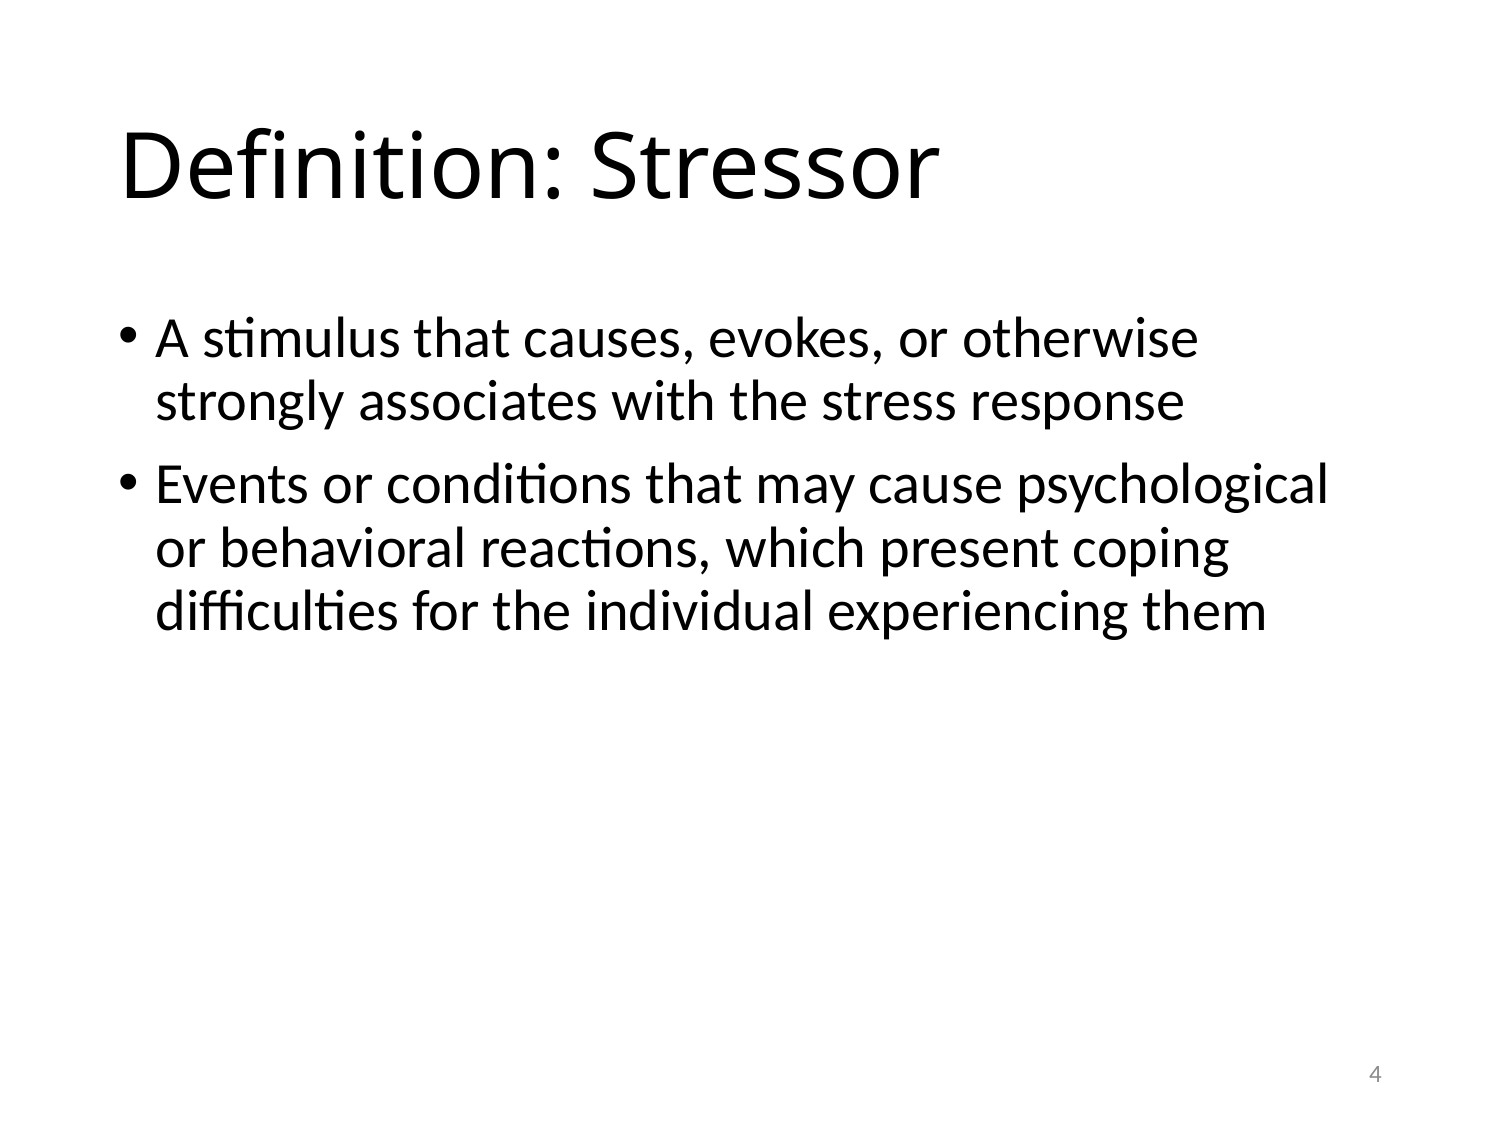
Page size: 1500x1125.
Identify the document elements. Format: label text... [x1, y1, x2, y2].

list A stimulus that causes, evokes, or otherwise strongly associates with the stress response Events or conditions that may cause psychological or behavioral reactions, which present coping difficulties for the individual experiencing them [103, 299, 1397, 1014]
slide_number 3 [1059, 1042, 1397, 1103]
title Definition: Stressor [103, 59, 1397, 278]
